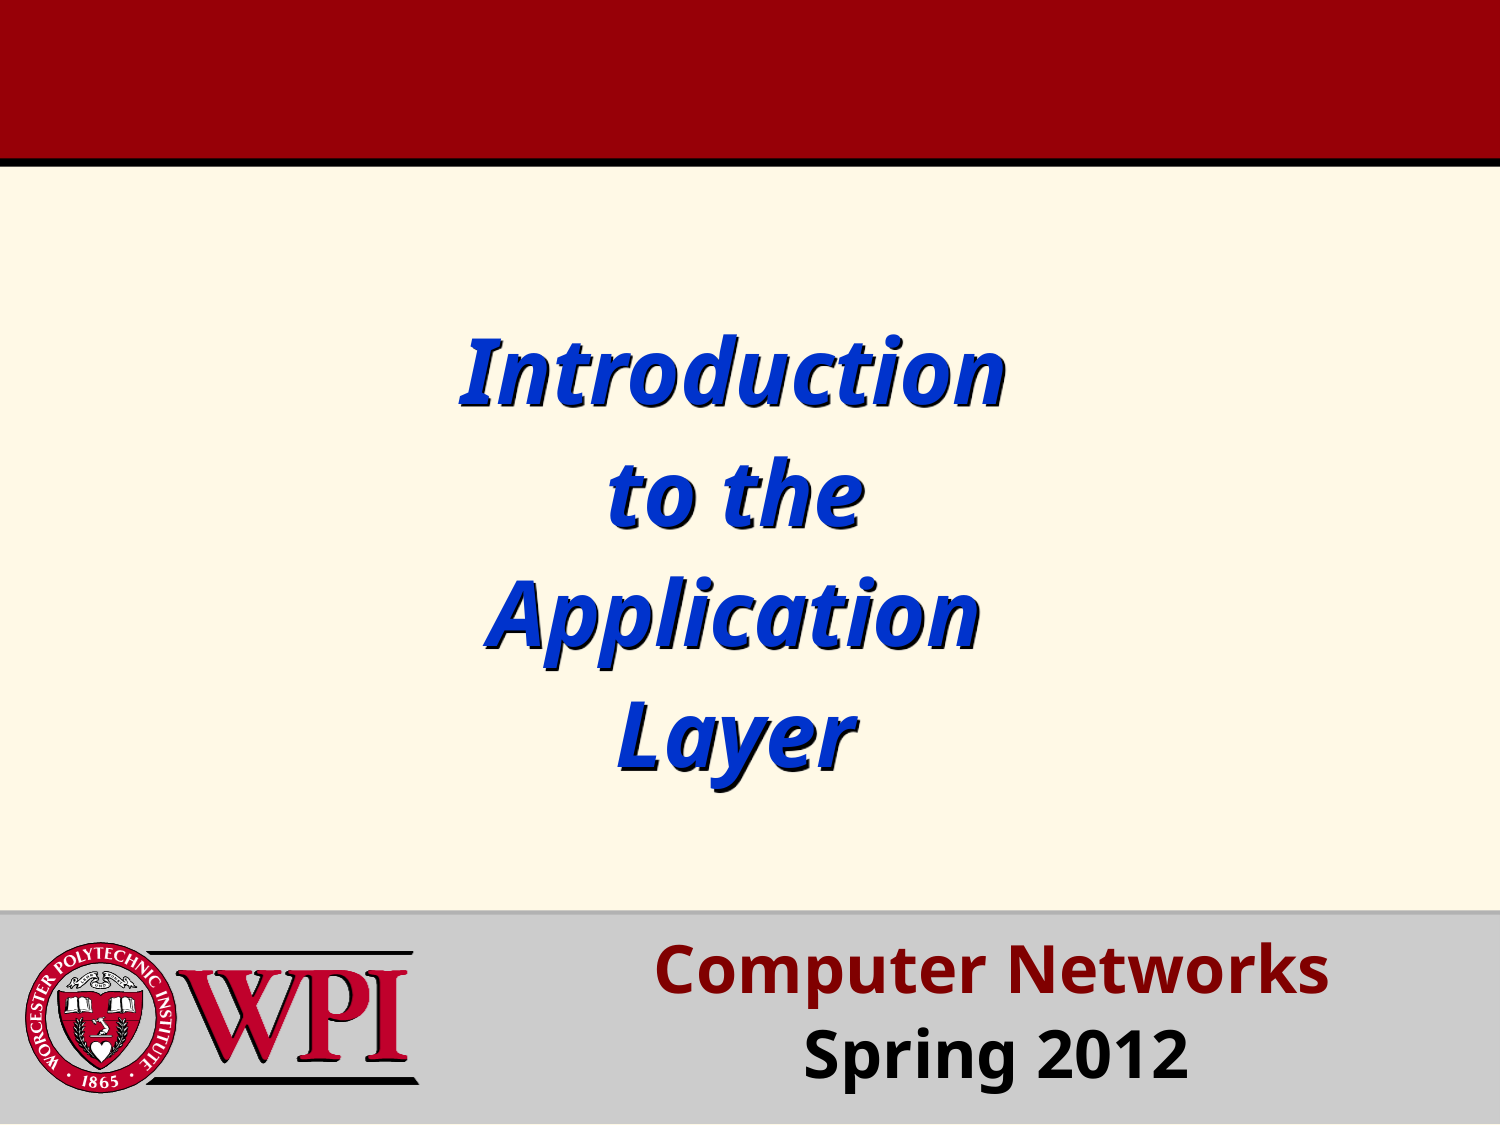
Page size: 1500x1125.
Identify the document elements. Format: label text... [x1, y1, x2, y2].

picture [0, 0, 1500, 158]
picture [0, 915, 1500, 1125]
picture [0, 167, 1500, 910]
title Introduction to the Application Layer [41, 266, 1430, 811]
subtitle Computer Networks Spring 2012 [478, 928, 1464, 1125]
